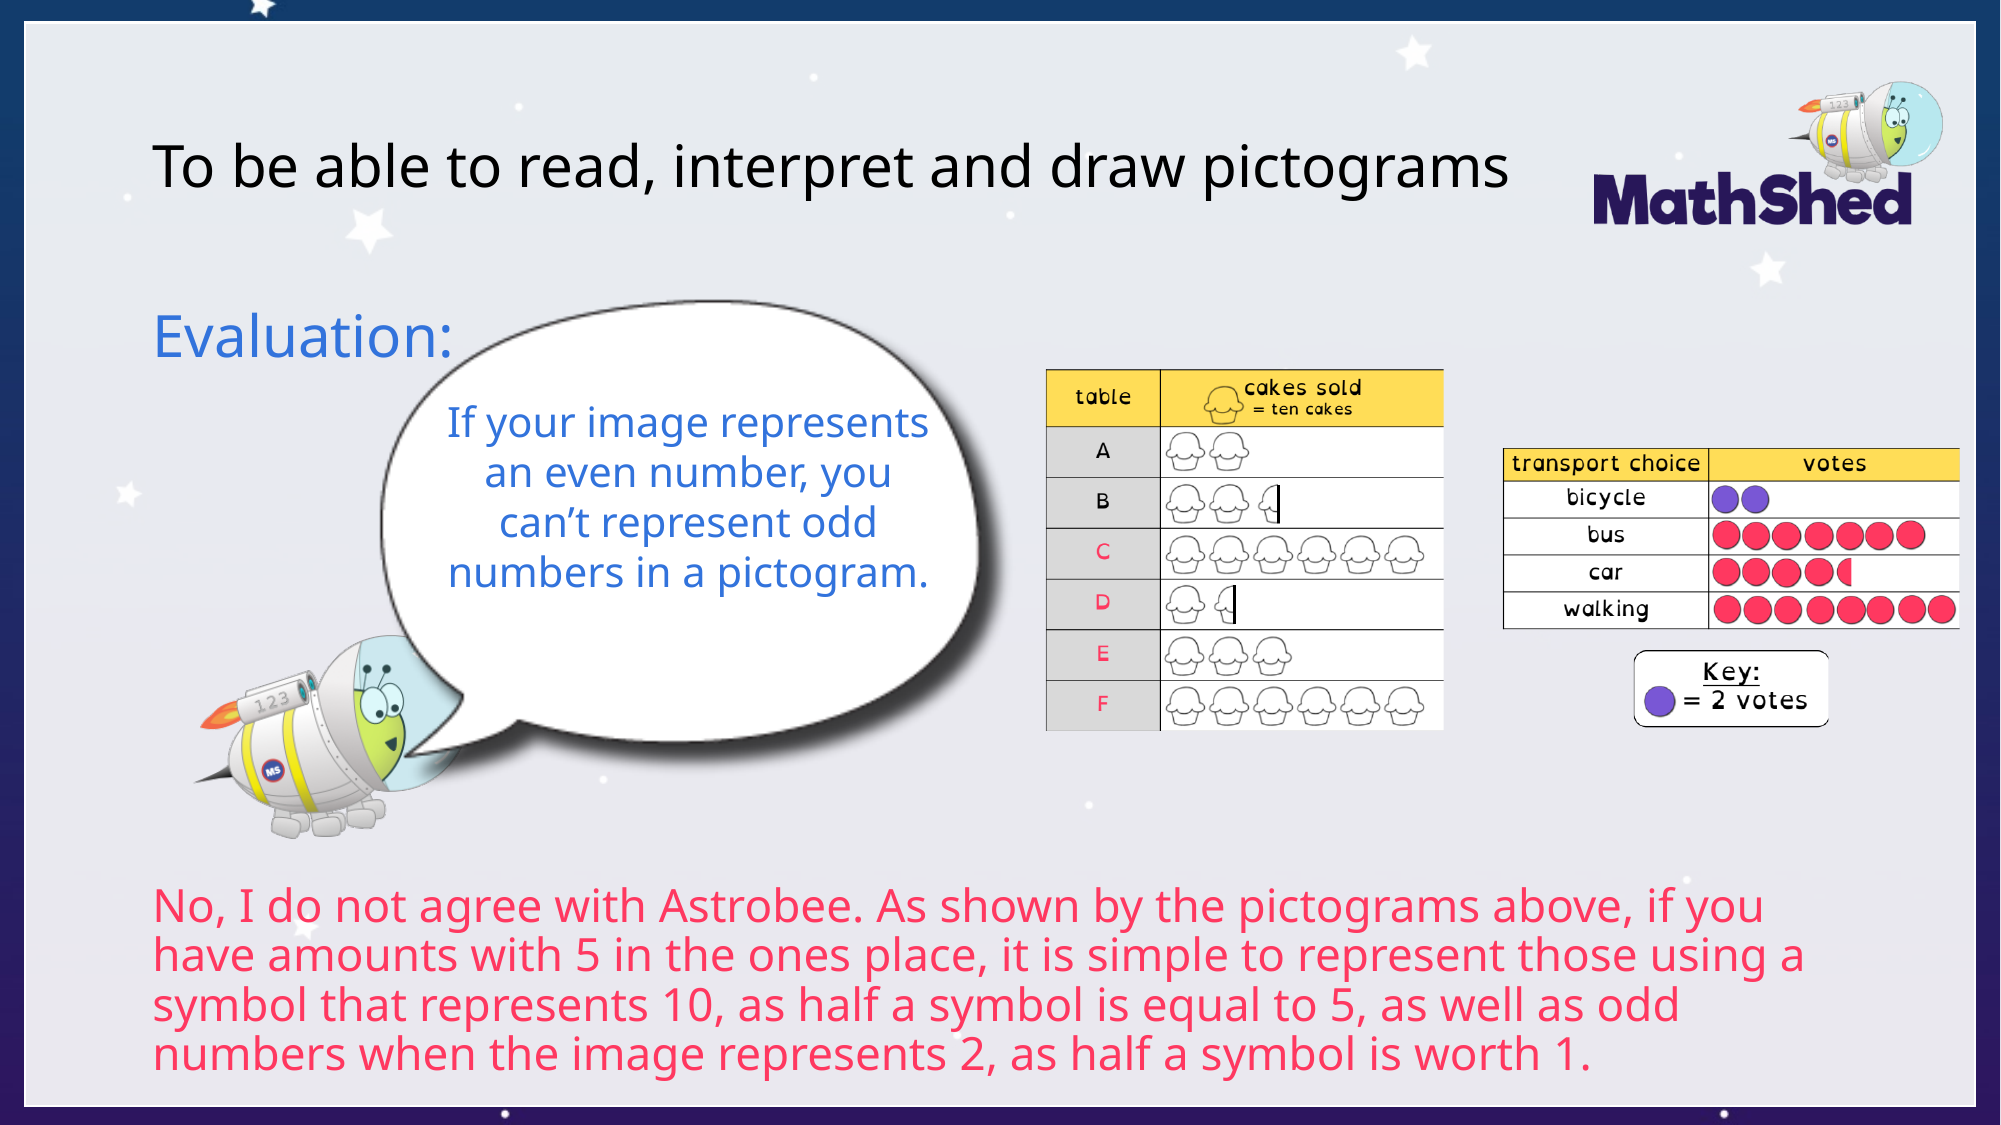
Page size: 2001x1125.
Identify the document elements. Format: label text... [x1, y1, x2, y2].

title To be able to read, interpret and draw pictograms [137, 59, 1578, 278]
list Evaluation: No, I do not agree with Astrobee. As shown by the pictograms above, if you have amounts with 5 in the ones place, it is simple to represent those using a symbol that represents 10, as half a symbol is equal to 5, as well as odd numbers when the image represents 2, as half a symbol is worth 1. [137, 299, 1863, 1014]
picture [0, 0, 2001, 1125]
